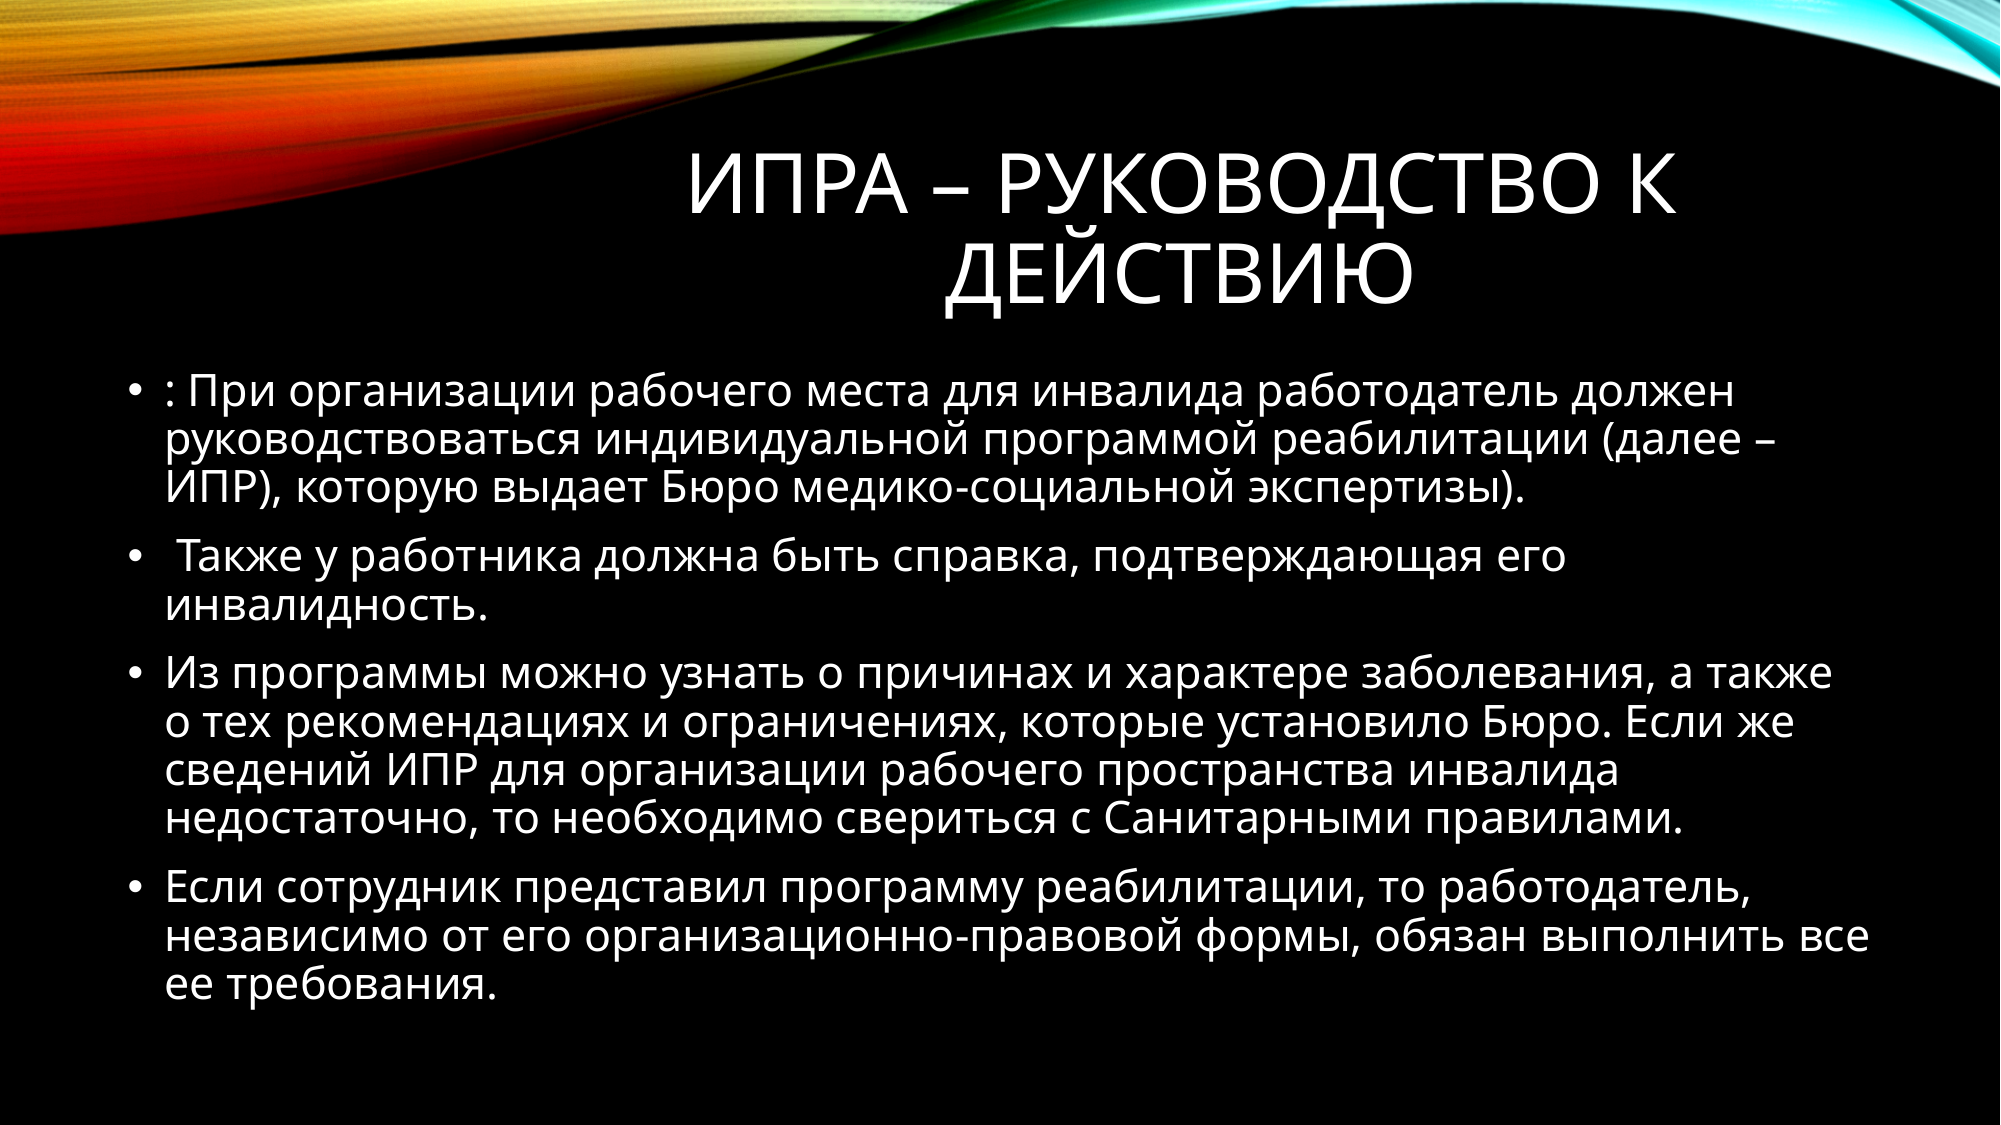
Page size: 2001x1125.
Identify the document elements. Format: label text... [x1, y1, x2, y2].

list : При организации рабочего места для инвалида работодатель должен руководствоваться индивидуальной программой реабилитации (далее – ИПР), которую выдает Бюро медико-социальной экспертизы). Также у работника должна быть справка, подтверждающая его инвалидность. Из программы можно узнать о причинах и характере заболевания, а также о тех рекомендациях и ограничениях, которые установило Бюро. Если же сведений ИПР для организации рабочего пространства инвалида недостаточно, то необходимо свериться с Санитарными правилами. Если сотрудник представил программу реабилитации, то работодатель, независимо от его организационно-правовой формы, обязан выполнить все ее требования. [112, 360, 1888, 1021]
picture [0, 0, 2000, 237]
title ИПРА – руководство к действию [474, 125, 1888, 338]
